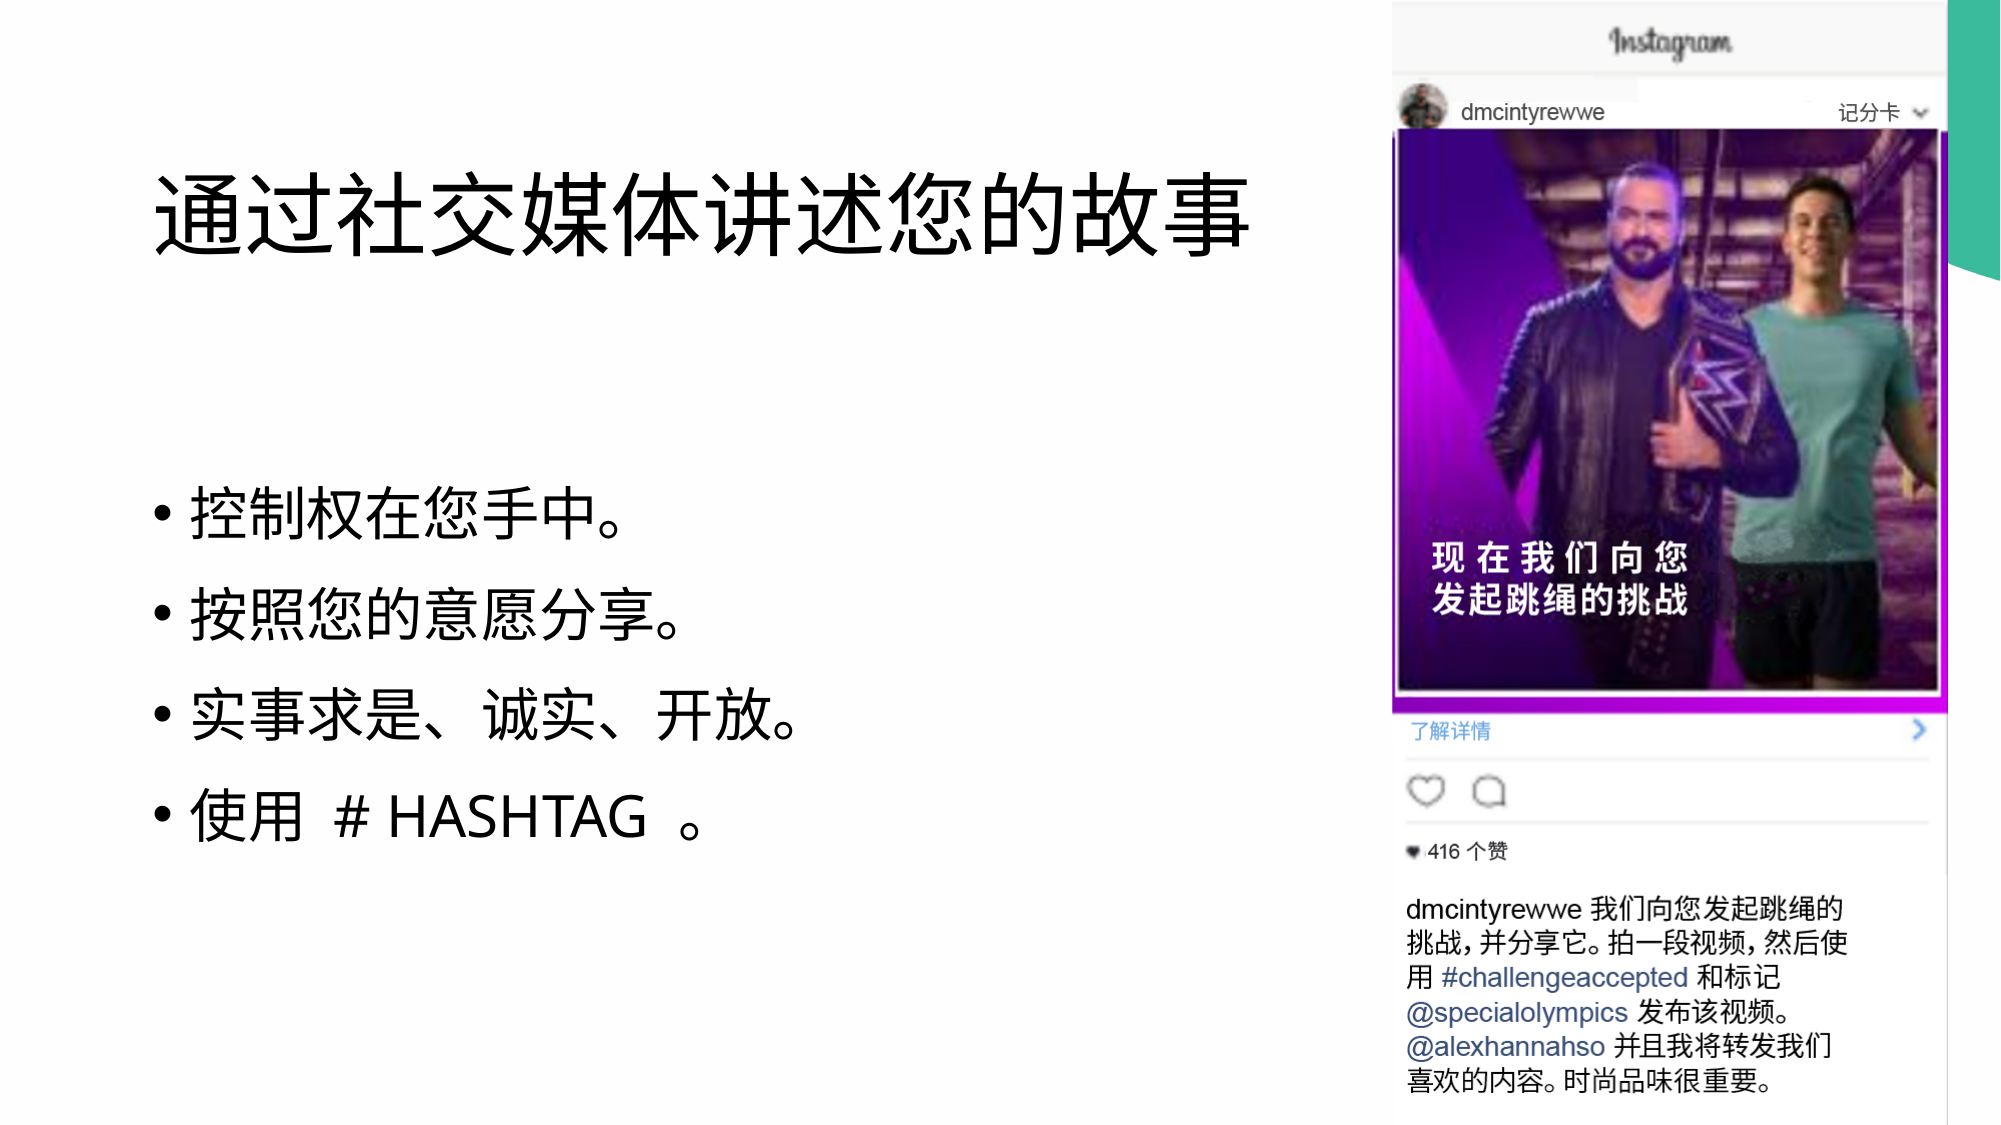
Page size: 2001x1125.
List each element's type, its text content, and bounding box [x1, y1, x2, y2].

picture [0, 0, 2001, 1125]
title 通过社交媒体讲述您的故事 [137, 73, 1272, 367]
list 控制权在您手中。 按照您的意愿分享。 实事求是、诚实、开放。 使用 # HASHTAG 。 [137, 455, 957, 859]
